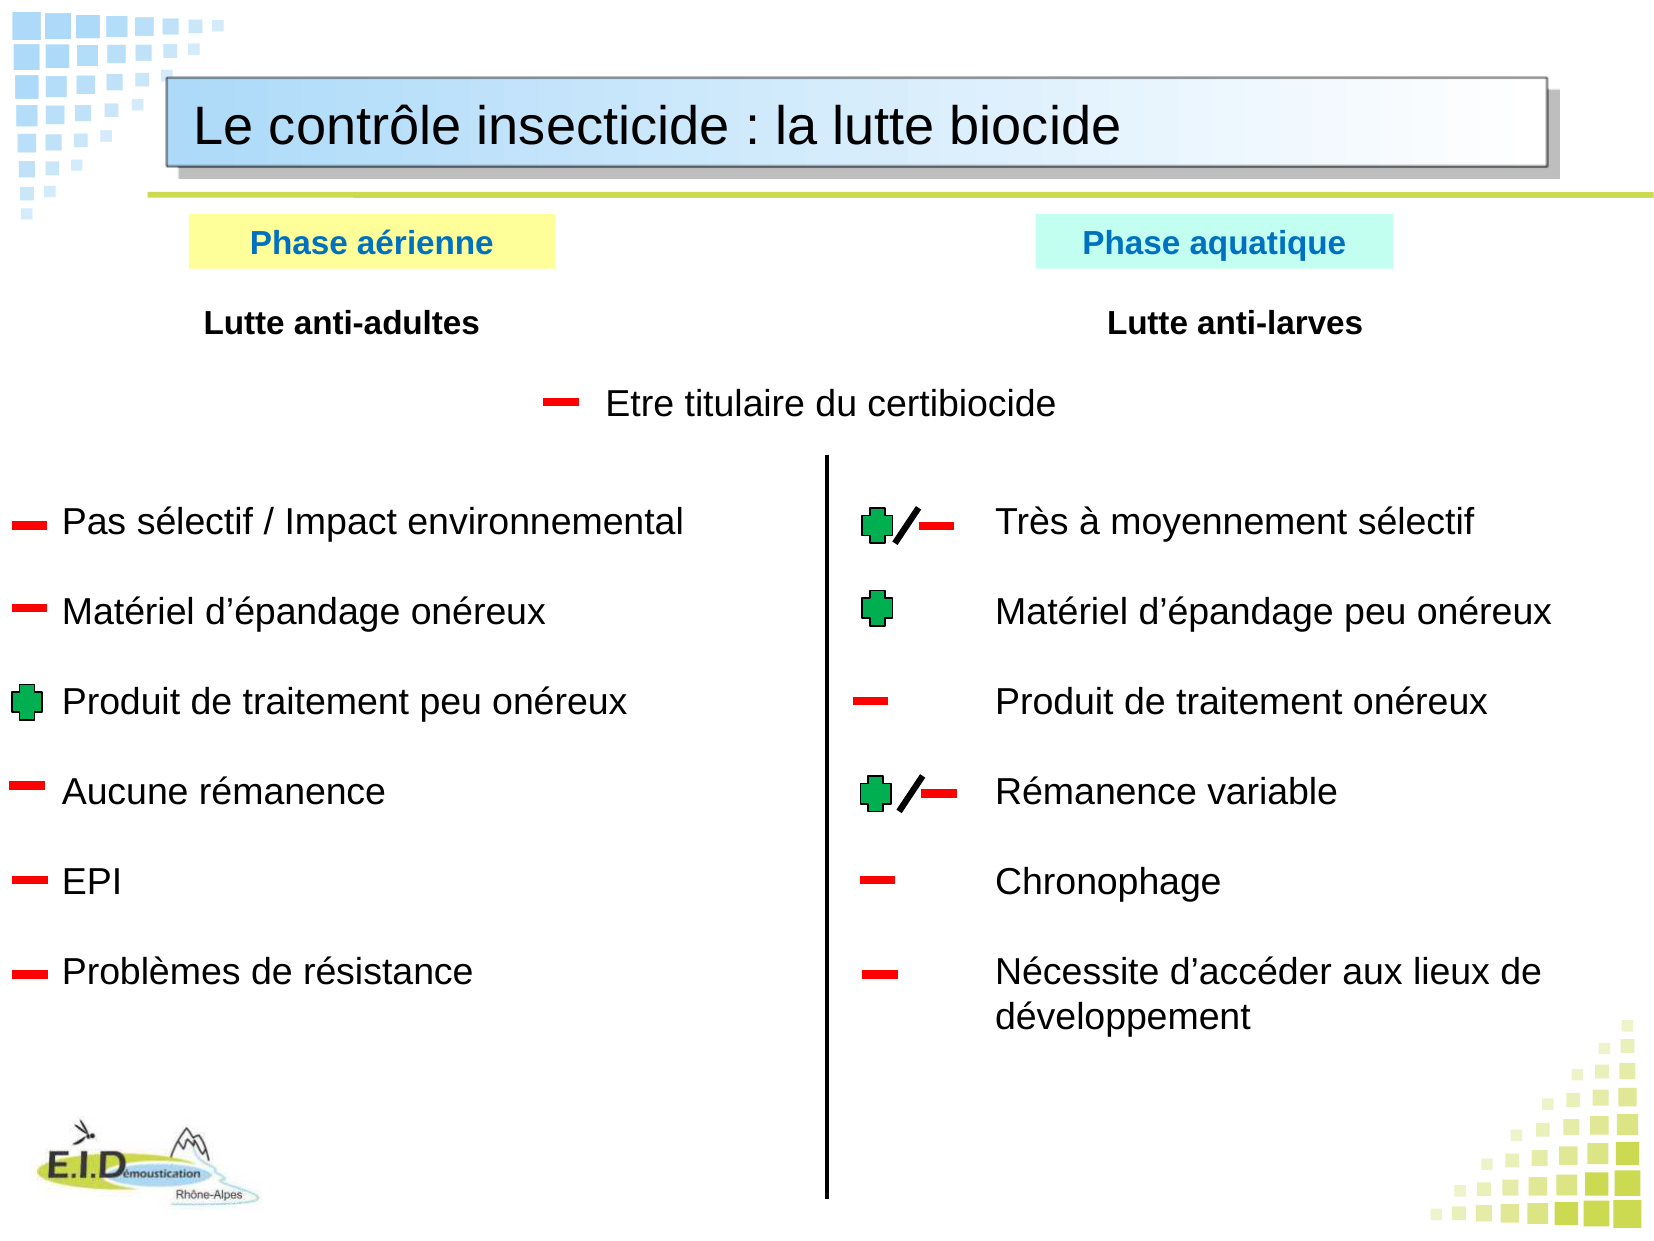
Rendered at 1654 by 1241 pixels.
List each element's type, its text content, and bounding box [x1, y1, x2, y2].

text_box [860, 775, 891, 812]
text_box [862, 507, 893, 544]
text_box Lutte anti-larves [1092, 293, 1388, 349]
text_box Pas sélectif / Impact environnemental Matériel d’épandage onéreux Produit de traitement peu onéreux Aucune rémanence EPI Problèmes de résistance [47, 490, 768, 1000]
text_box Très à moyennement sélectif Matériel d’épandage peu onéreux Produit de traitement onéreux Rémanence variable Chronophage Nécessite d’accéder aux lieux de développement [980, 490, 1607, 1045]
text_box Lutte anti-adultes [188, 293, 508, 349]
text_box Phase aquatique [1035, 214, 1394, 269]
text_box [862, 590, 893, 626]
text_box Phase aérienne [188, 214, 556, 269]
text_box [894, 507, 919, 544]
picture [29, 1116, 266, 1211]
text_box Etre titulaire du certibiocide [590, 371, 1075, 432]
text_box [11, 684, 43, 720]
picture [165, 76, 1560, 180]
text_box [898, 775, 923, 812]
